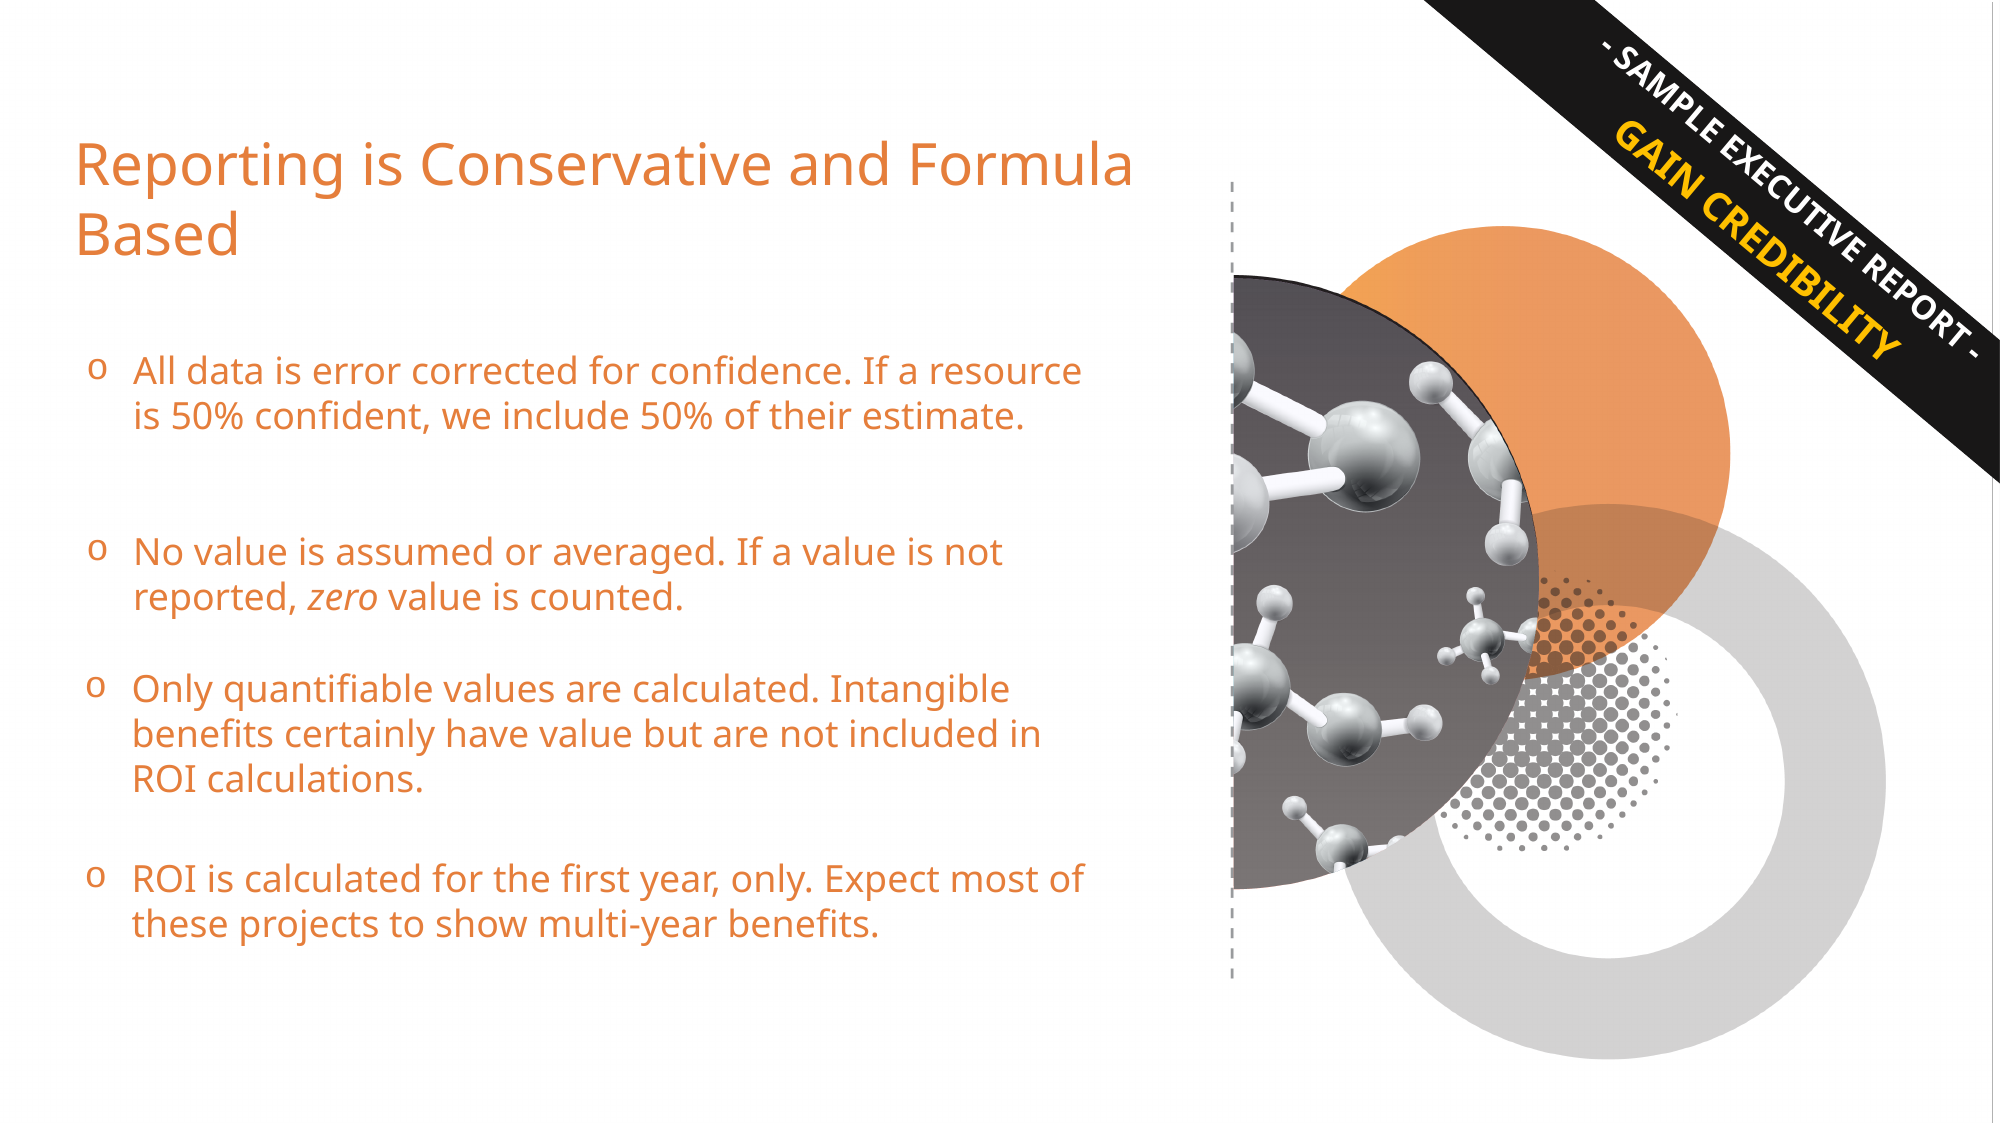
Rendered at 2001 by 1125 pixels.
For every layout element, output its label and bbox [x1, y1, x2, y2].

text_box [1116, 0, 2000, 731]
picture [0, 2, 1993, 1123]
